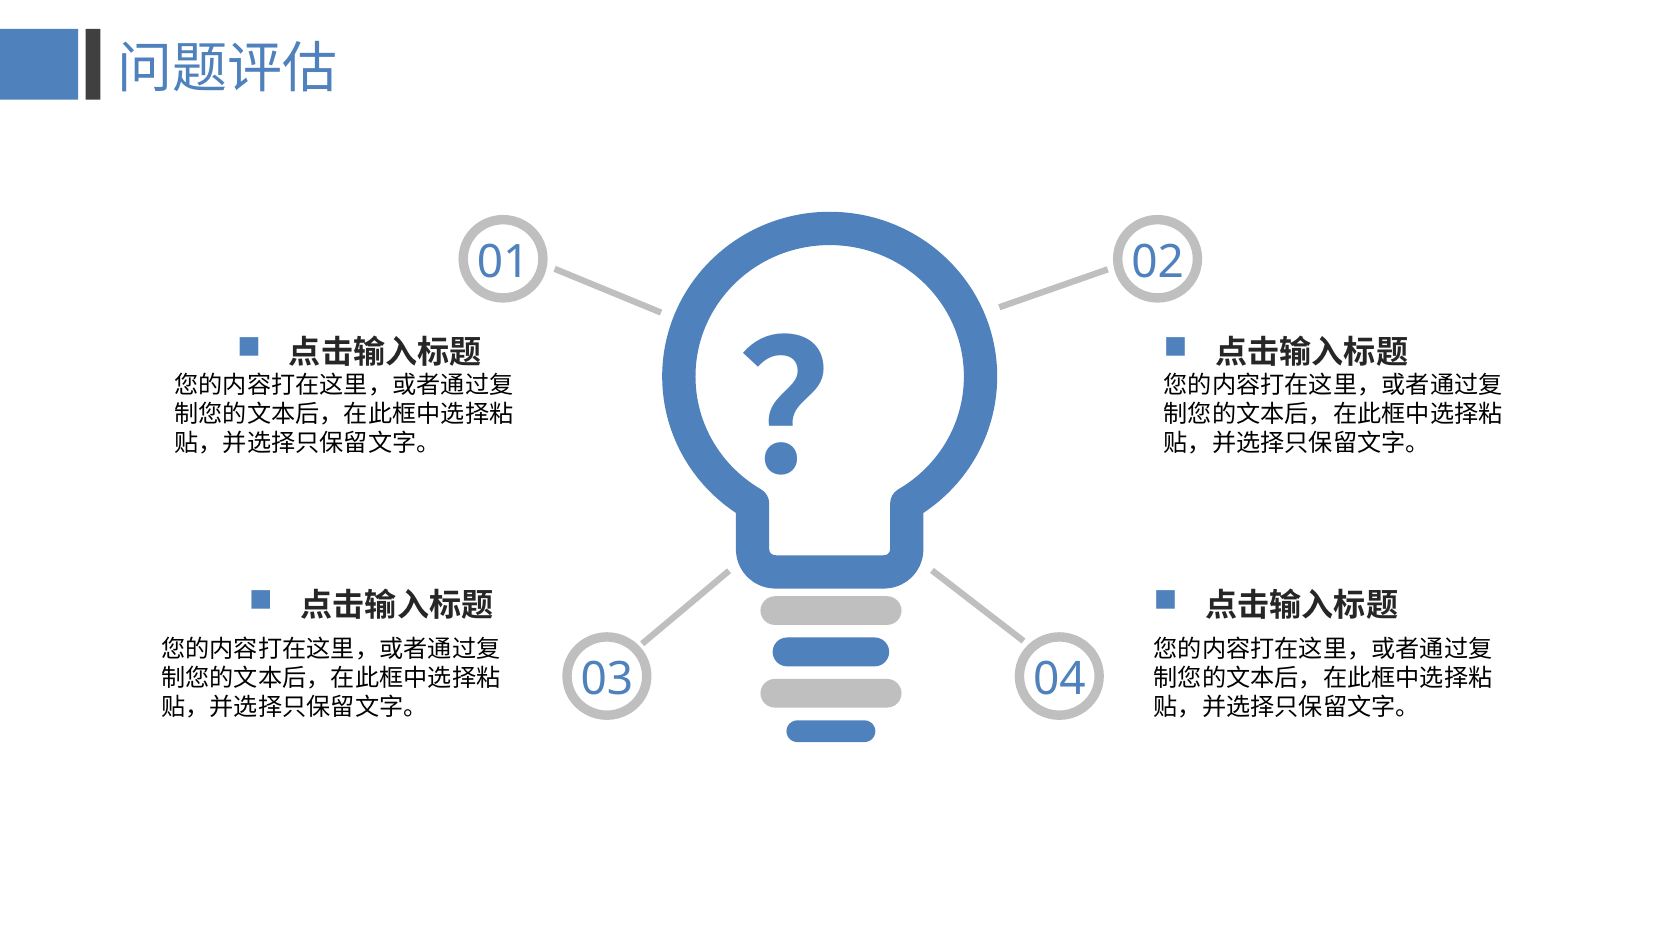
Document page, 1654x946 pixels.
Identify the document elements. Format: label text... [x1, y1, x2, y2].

title 问题评估 [0, 25, 964, 116]
text_box 点击输入标题 [1140, 322, 1482, 368]
text_box 01 [463, 219, 543, 298]
text_box 03 [566, 636, 647, 716]
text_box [931, 570, 1024, 642]
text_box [678, 228, 981, 743]
text_box 您的内容打在这里，或者通过复制您的文本后，在此框中选择粘贴，并选择只保留文字。 [1140, 368, 1545, 473]
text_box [1000, 266, 1107, 311]
text_box 您的内容打在这里，或者通过复制您的文本后，在此框中选择粘贴，并选择只保留文字。 [151, 368, 556, 473]
text_box 04 [1019, 636, 1100, 716]
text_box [554, 268, 662, 313]
text_box 您的内容打在这里，或者通过复制您的文本后，在此框中选择粘贴，并选择只保留文字。 [138, 632, 543, 737]
text_box 点击输入标题 [1130, 575, 1472, 631]
text_box 点击输入标题 [225, 575, 568, 631]
text_box 您的内容打在这里，或者通过复制您的文本后，在此框中选择粘贴，并选择只保留文字。 [1130, 632, 1535, 737]
text_box 02 [1117, 219, 1198, 298]
text_box 点击输入标题 [213, 322, 556, 368]
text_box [633, 584, 739, 630]
